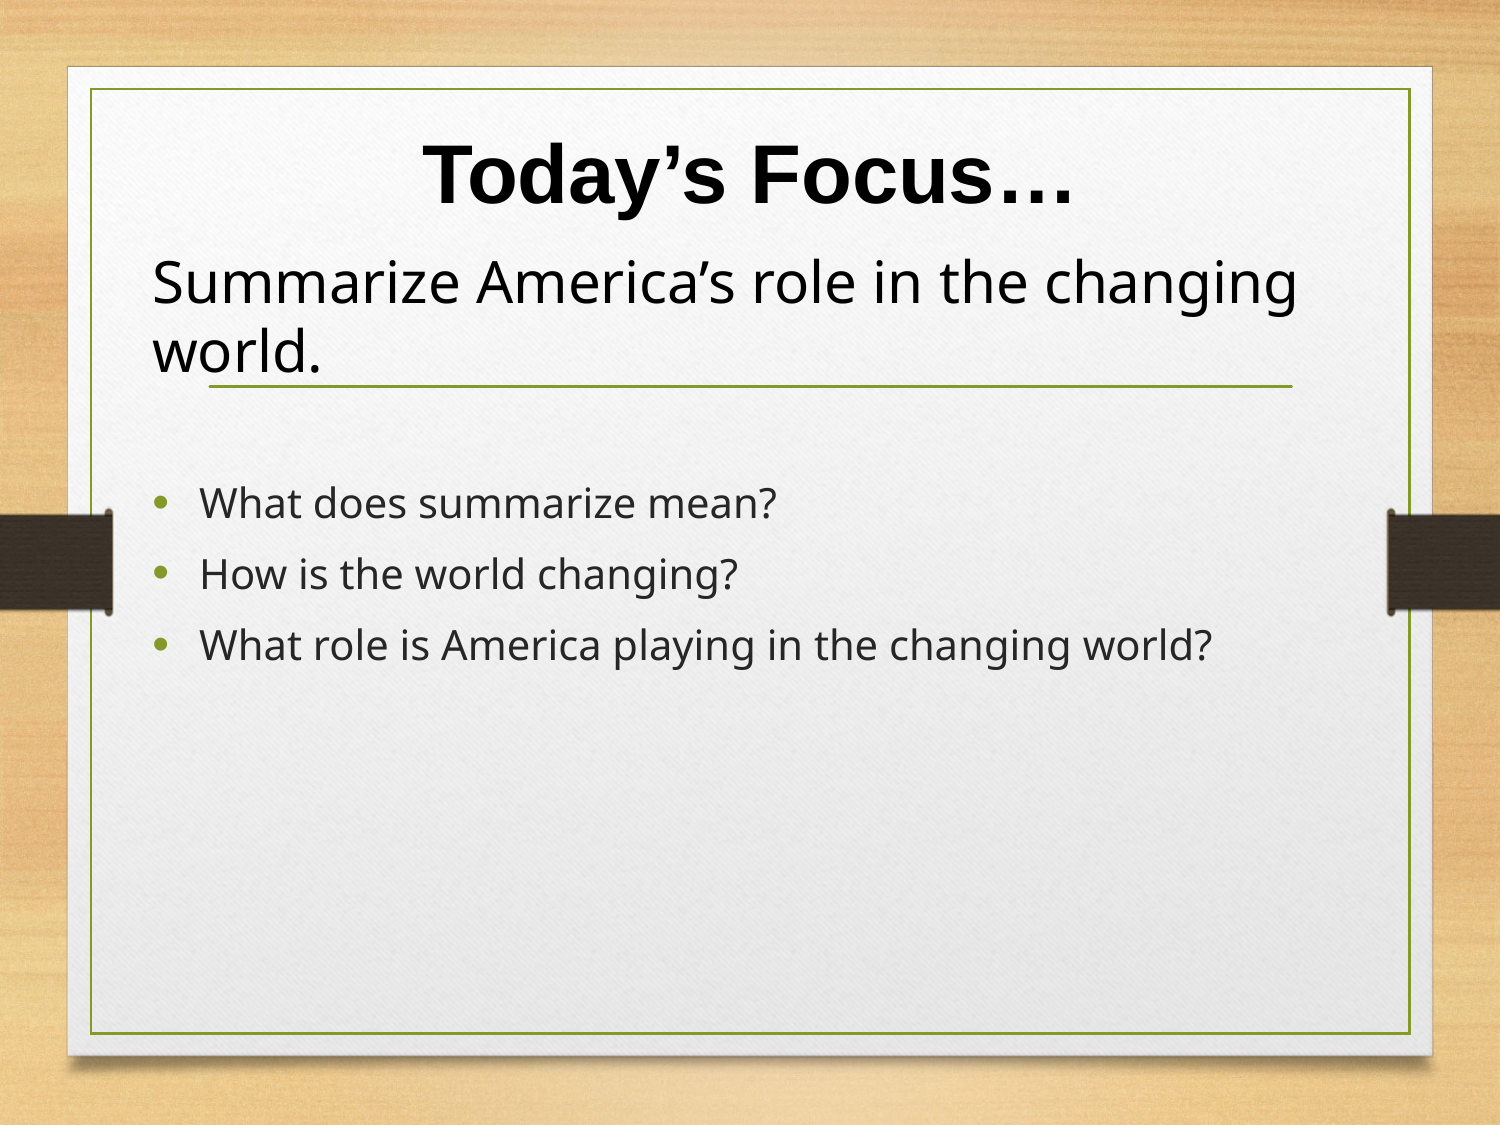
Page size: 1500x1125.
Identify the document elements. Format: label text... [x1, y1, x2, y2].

list Summarize America’s role in the changing world. What does summarize mean? How is the world changing? What role is America playing in the changing world? [137, 237, 1363, 1000]
picture [0, 0, 1500, 1125]
title Today’s Focus… [193, 112, 1309, 237]
